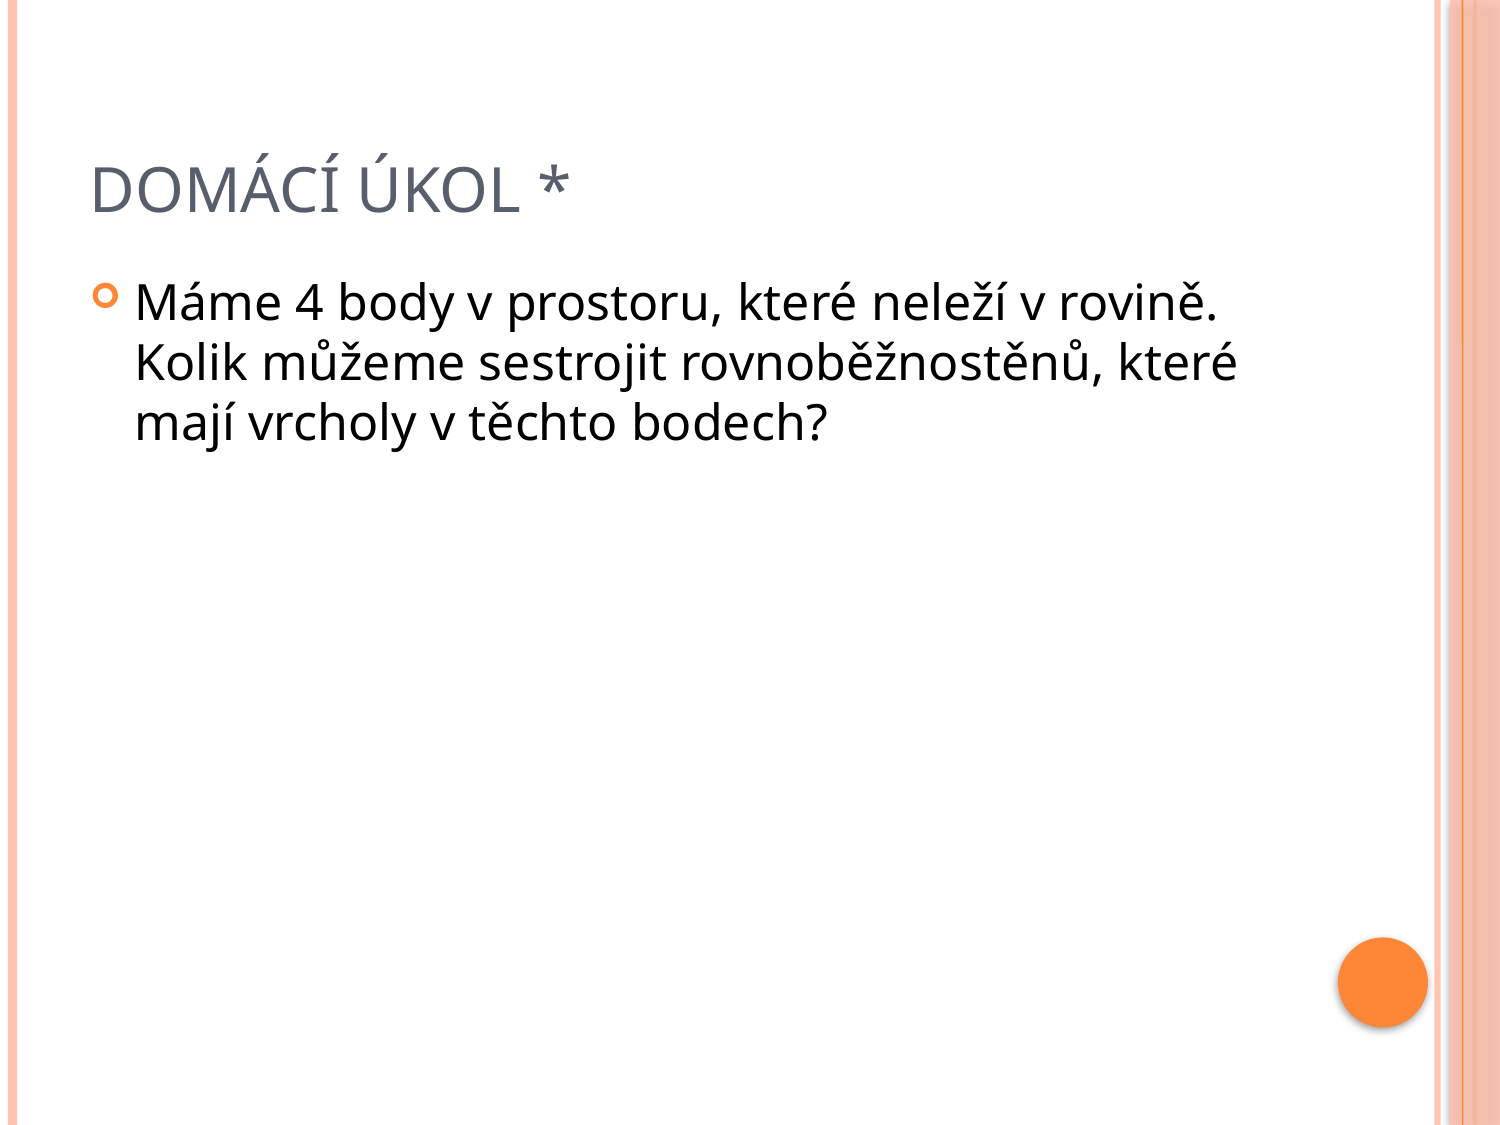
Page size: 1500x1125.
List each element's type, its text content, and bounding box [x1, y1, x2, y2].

title Domácí úkol * [75, 45, 1300, 233]
list Máme 4 body v prostoru, které neleží v rovině. Kolik můžeme sestrojit rovnoběžnostěnů, které mají vrcholy v těchto bodech? [75, 262, 1300, 1062]
